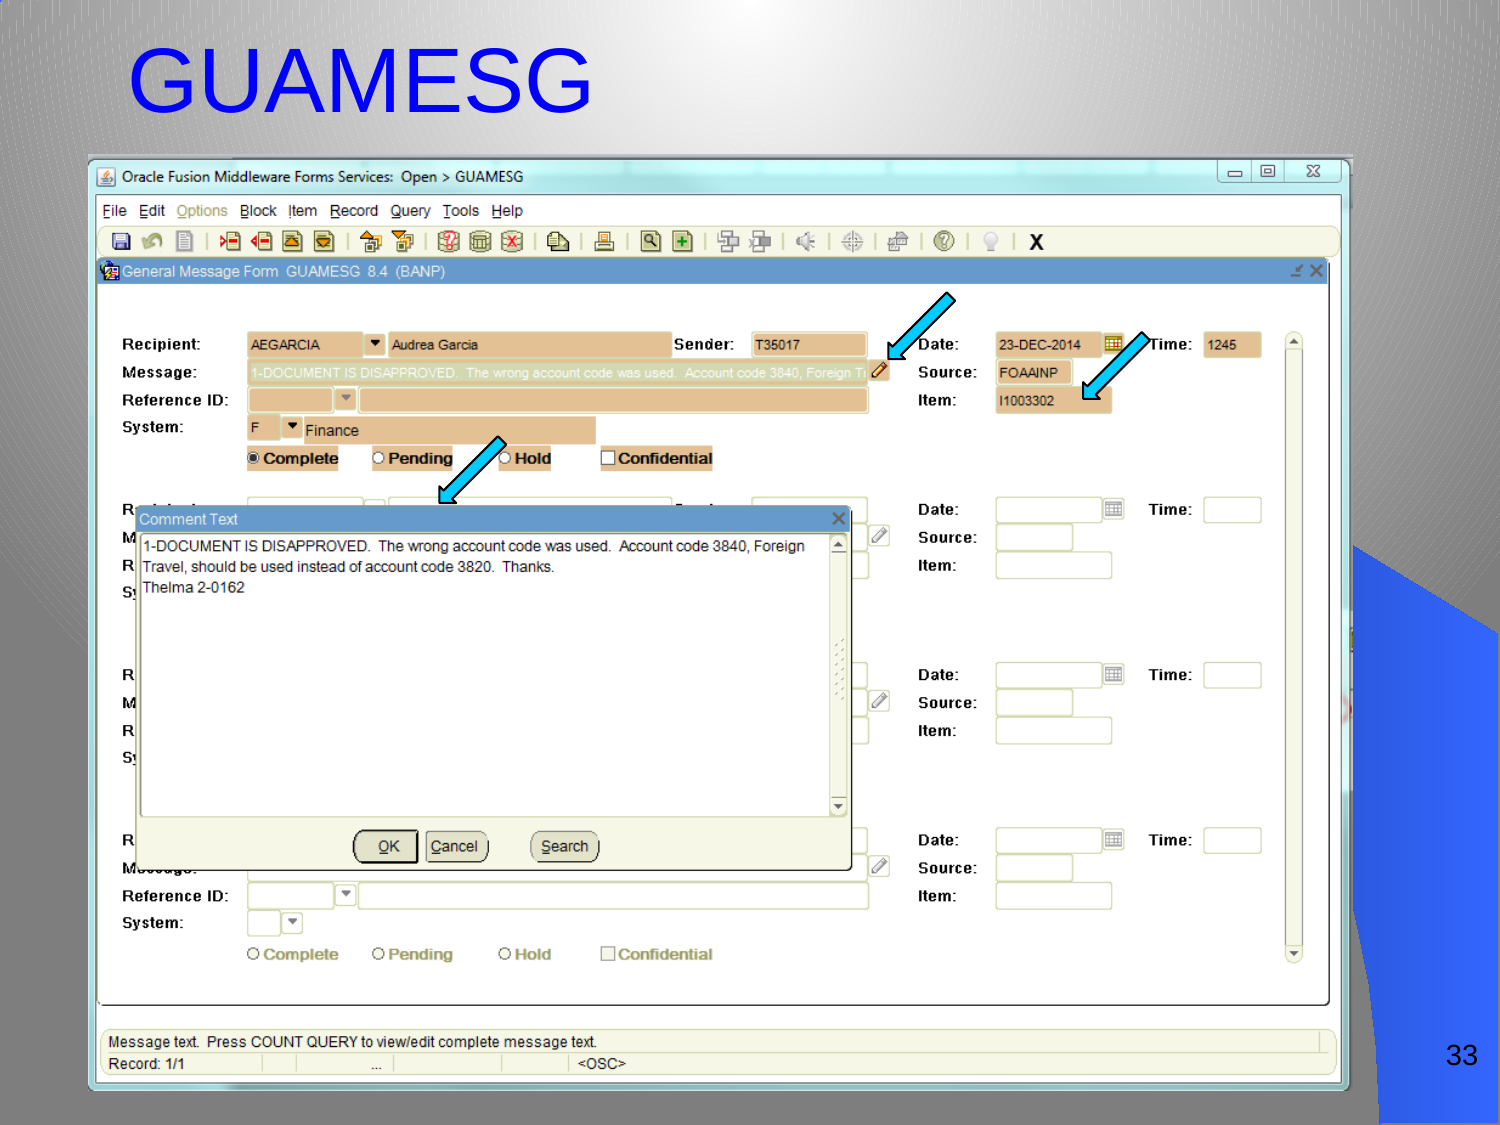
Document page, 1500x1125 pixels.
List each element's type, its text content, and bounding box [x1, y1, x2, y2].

slide_number 33 [1357, 1008, 1494, 1072]
title GUAMESG [111, 32, 1438, 121]
picture [88, 154, 1353, 1092]
